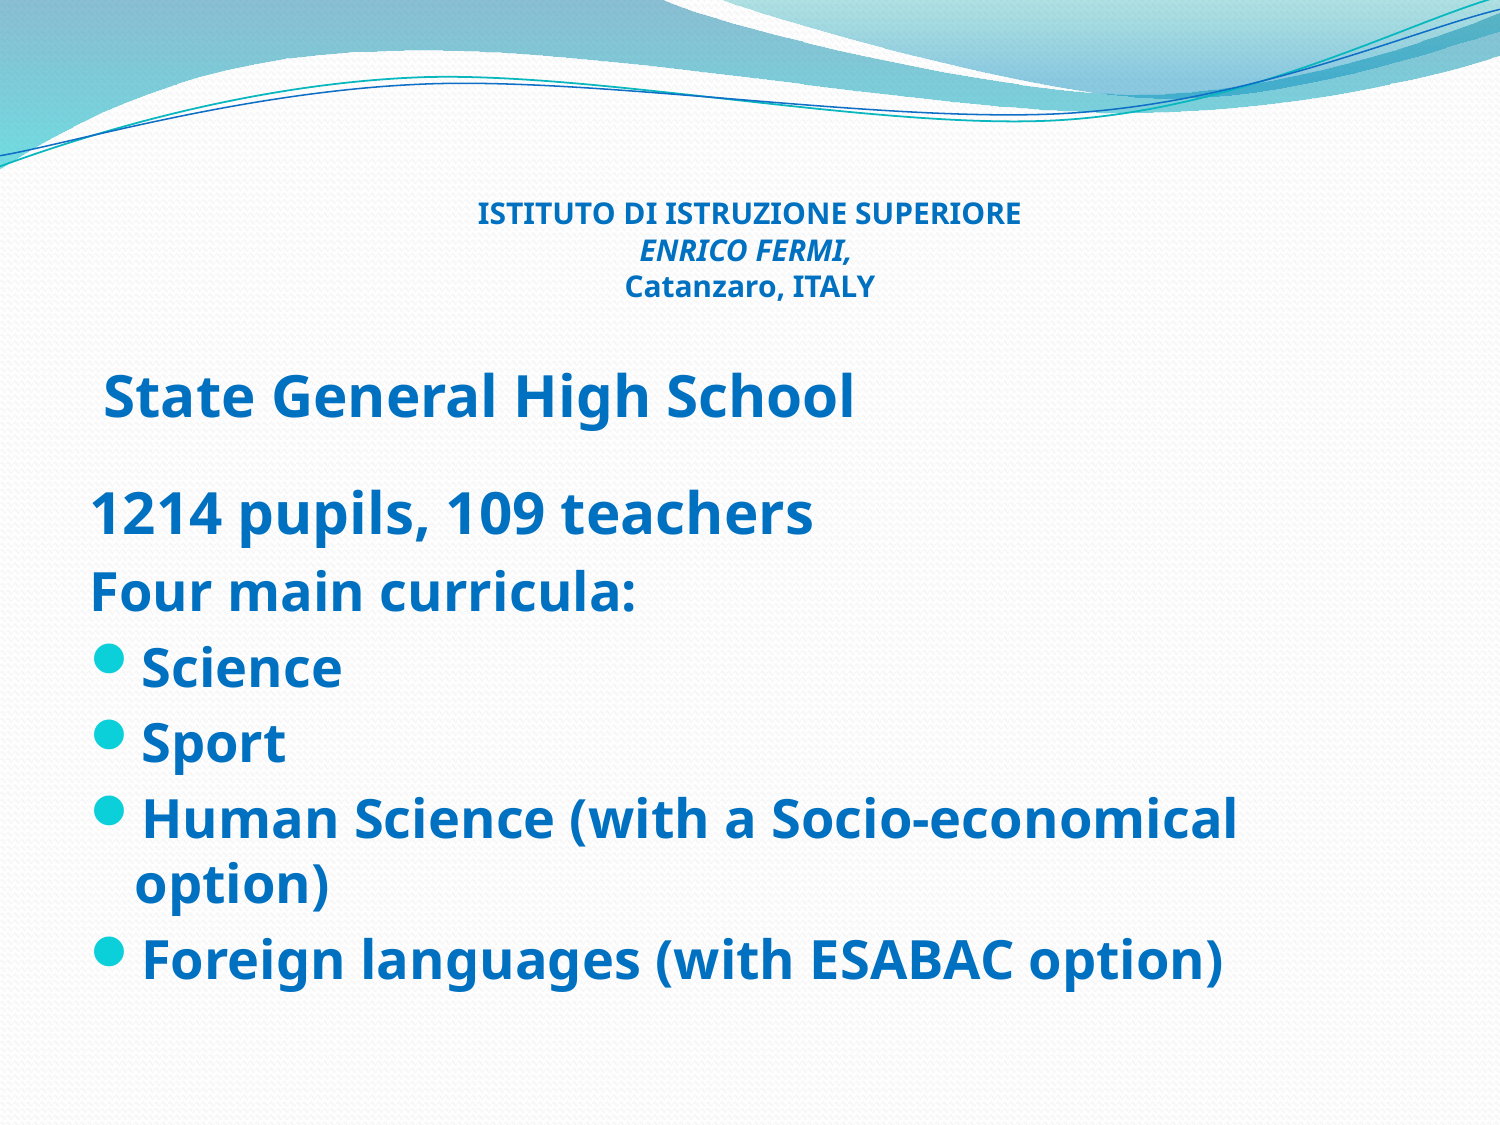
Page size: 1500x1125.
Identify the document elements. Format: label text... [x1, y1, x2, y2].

list State General High School 1214 pupils, 109 teachers Four main curricula: Science Sport Human Science (with a Socio-economical option) Foreign languages (with ESABAC option) [75, 317, 1425, 1038]
title ISTITUTO DI ISTRUZIONE SUPERIORE ENRICO FERMI, Catanzaro, ITALY [75, 115, 1425, 303]
